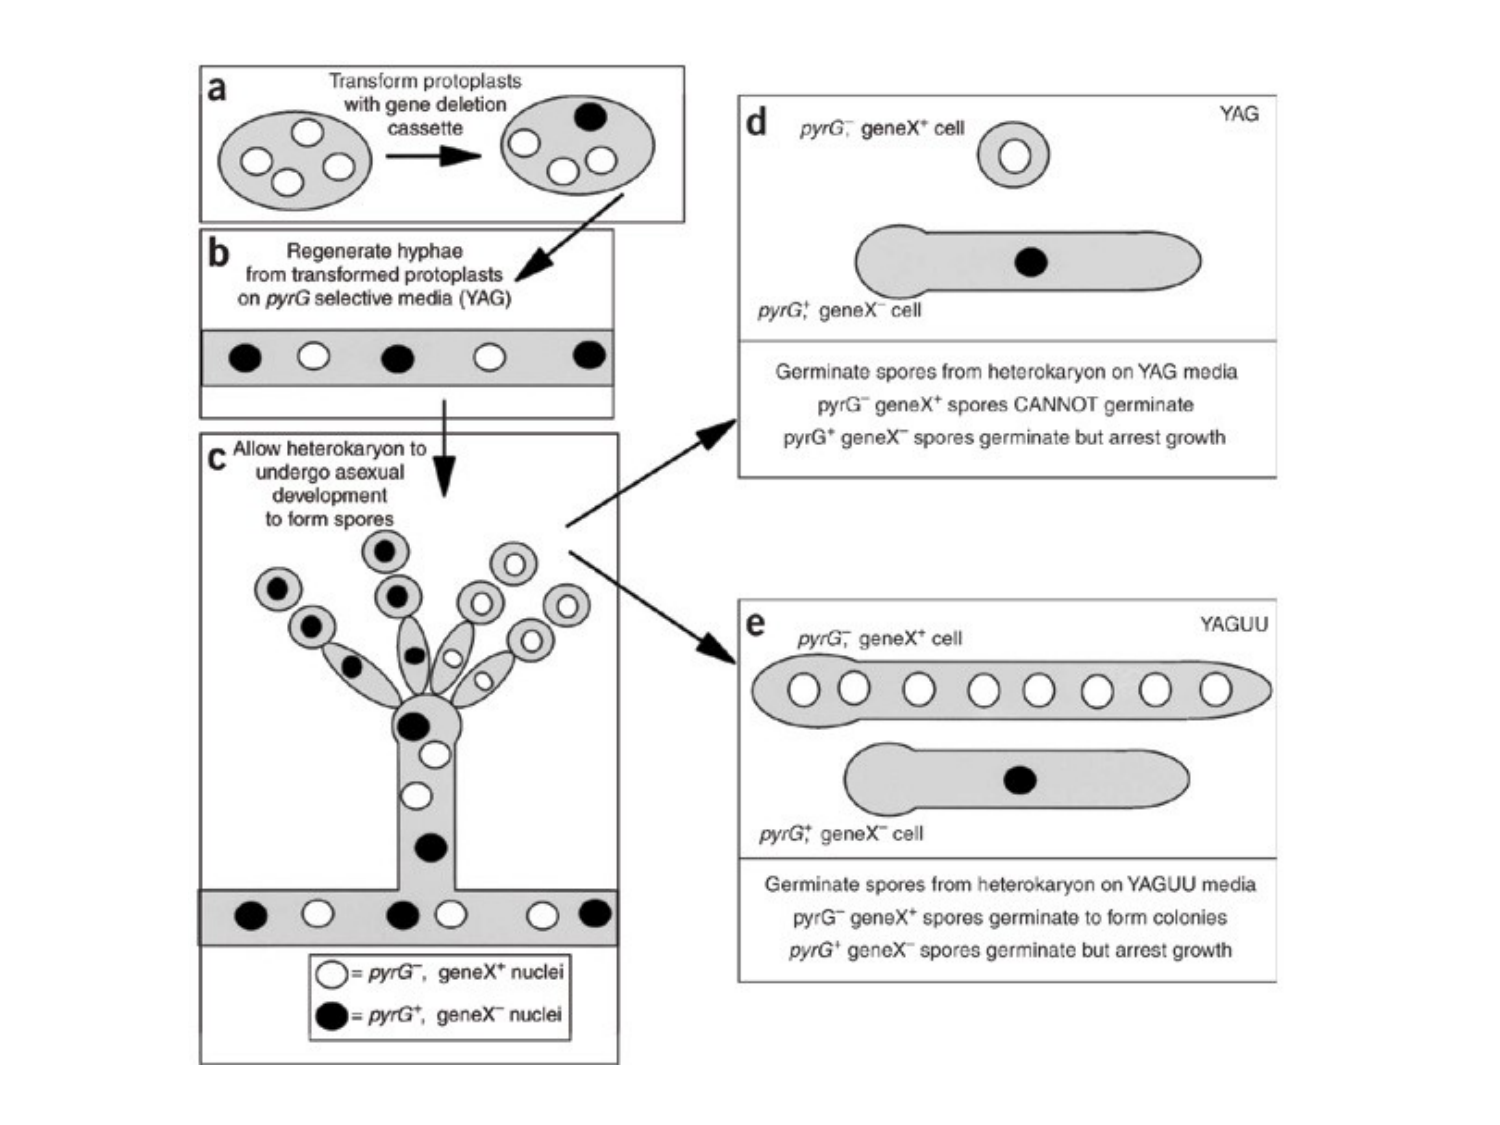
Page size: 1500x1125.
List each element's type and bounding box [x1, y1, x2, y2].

picture [188, 60, 1298, 1065]
